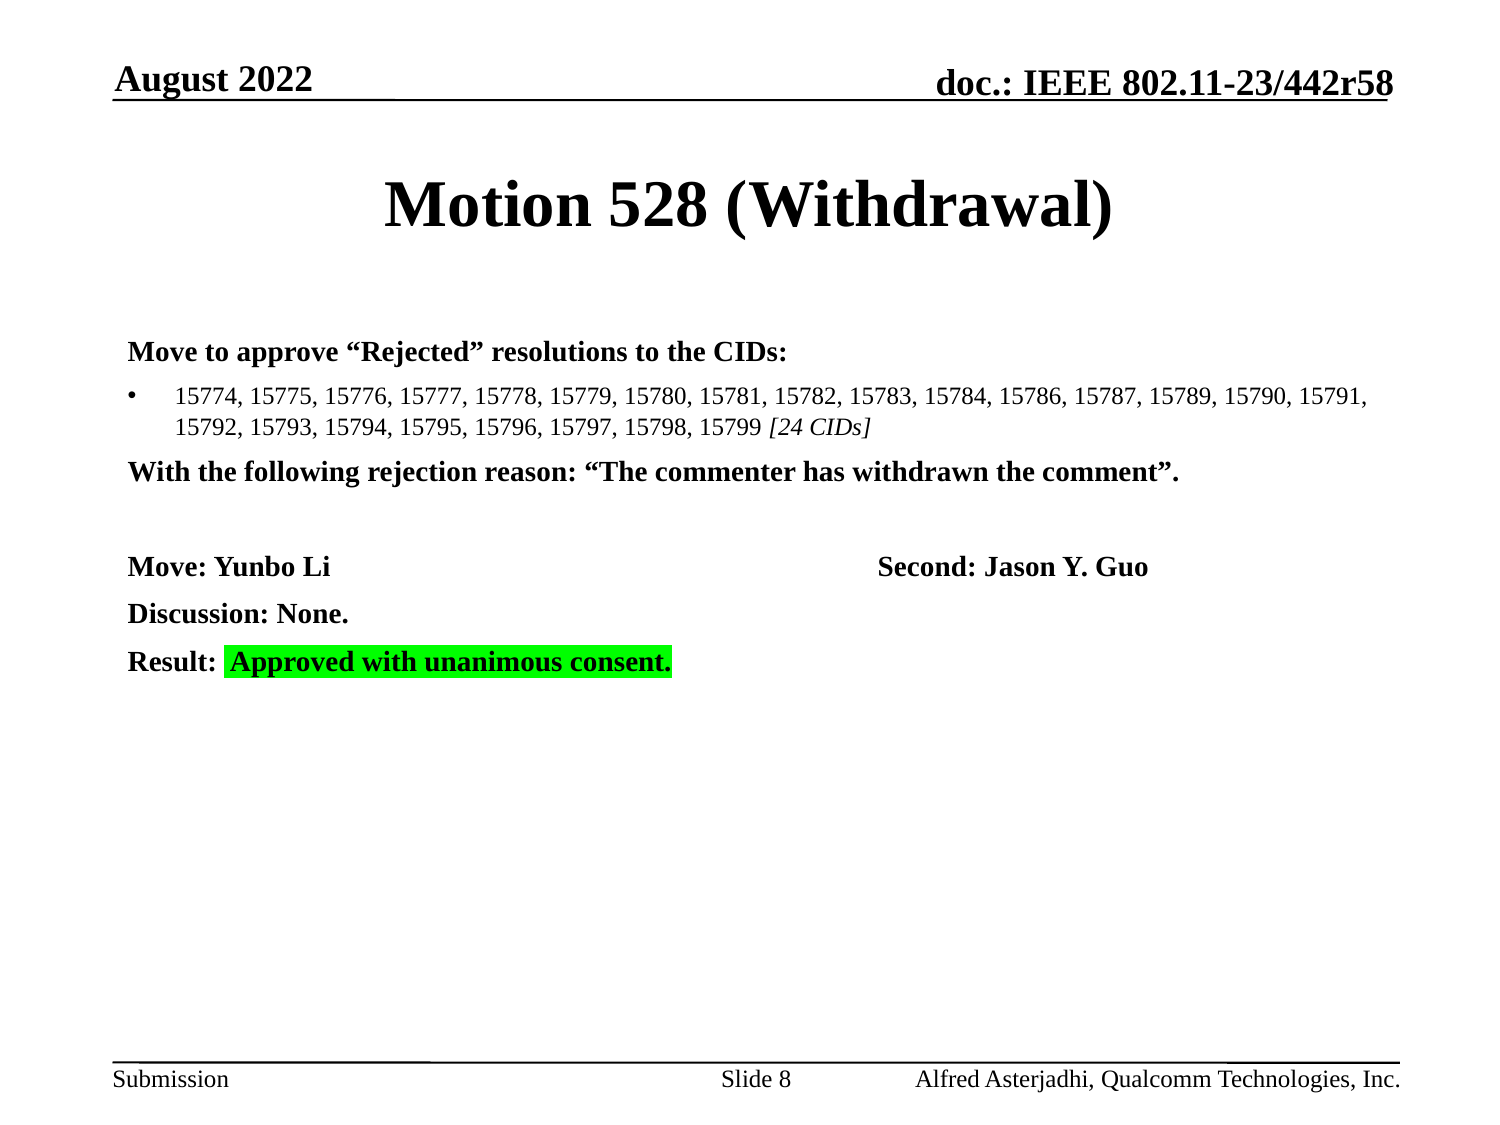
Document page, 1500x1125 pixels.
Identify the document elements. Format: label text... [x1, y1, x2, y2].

title Motion 528 (Withdrawal) [112, 112, 1388, 288]
footer Alfred Asterjadhi, Qualcomm Technologies, Inc. [878, 1061, 1402, 1093]
slide_number Slide 8 [712, 1061, 800, 1123]
list Move to approve “Rejected” resolutions to the CIDs: 15774, 15775, 15776, 15777, 15778, 15779, 15780, 15781, 15782, 15783, 15784, 15786, 15787, 15789, 15790, 15791, 15792, 15793, 15794, 15795, 15796, 15797, 15798, 15799 [24 CIDs] With the following rejection reason: “The commenter has withdrawn the comment”. Move: Yunbo Li Second: Jason Y. Guo Discussion: None. Result: Approved with unanimous consent. [112, 324, 1388, 1063]
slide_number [114, 54, 423, 100]
